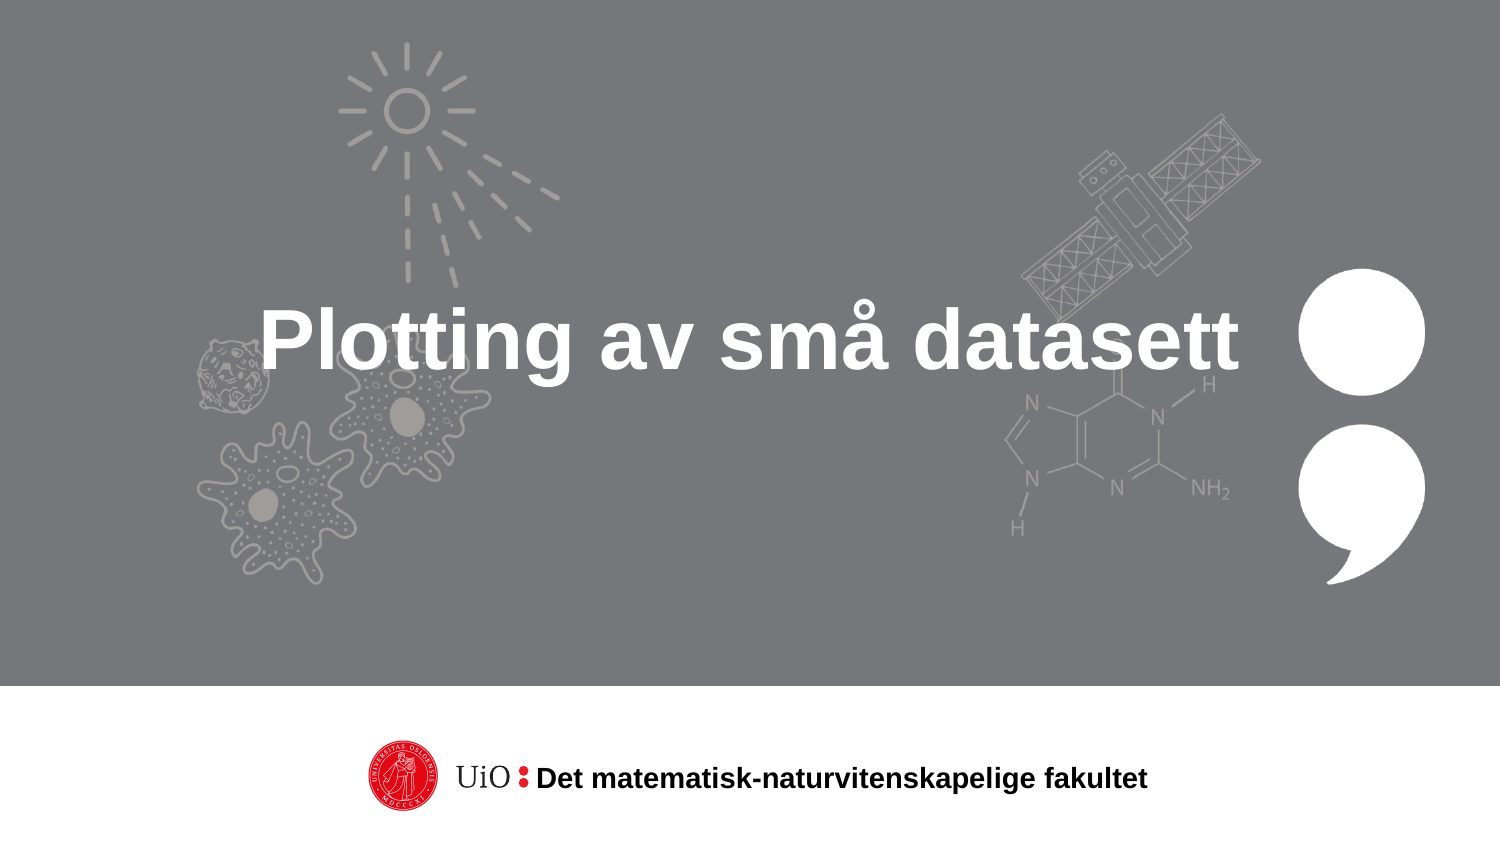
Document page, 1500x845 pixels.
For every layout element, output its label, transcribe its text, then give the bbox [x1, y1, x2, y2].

picture [368, 740, 438, 811]
title Plotting av små datasett [211, 283, 1289, 387]
picture [0, 0, 1500, 686]
